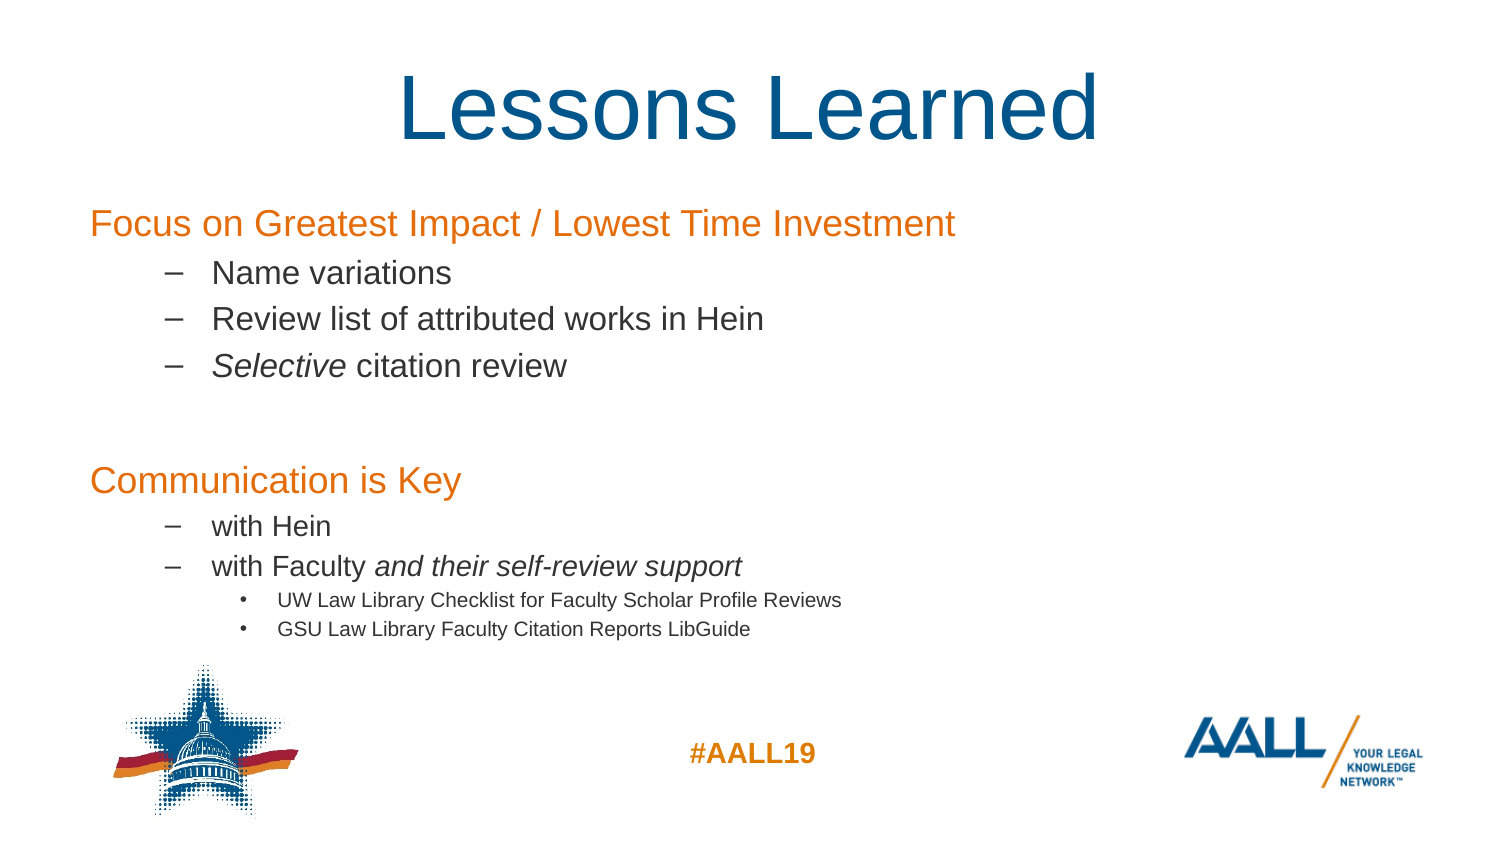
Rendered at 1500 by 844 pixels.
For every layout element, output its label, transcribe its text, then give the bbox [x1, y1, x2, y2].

picture [103, 679, 308, 827]
title Lessons Learned [74, 46, 1425, 159]
list Focus on Greatest Impact / Lowest Time Investment Name variations Review list of attributed works in Hein Selective citation review Communication is Key with Hein with Faculty and their self-review support UW Law Library Checklist for Faculty Scholar Profile Reviews GSU Law Library Faculty Citation Reports LibGuide [74, 191, 1040, 679]
picture [1144, 675, 1463, 829]
